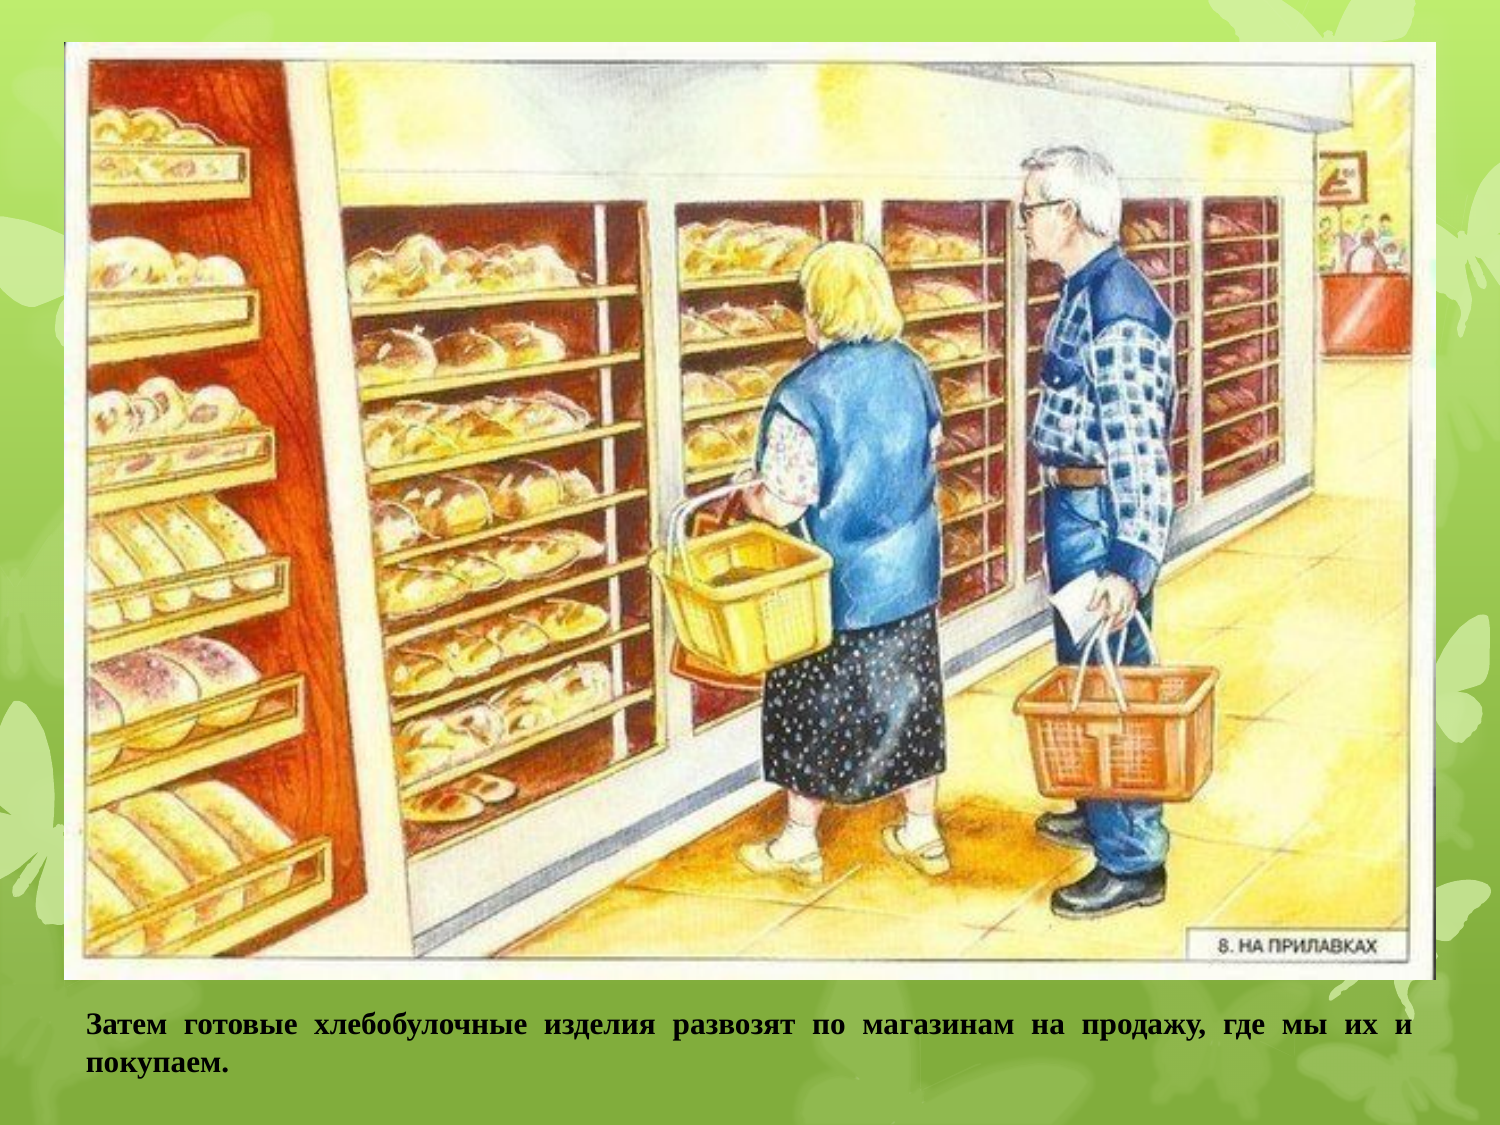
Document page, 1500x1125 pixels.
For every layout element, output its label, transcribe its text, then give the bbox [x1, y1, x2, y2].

picture [64, 42, 1436, 981]
title Затем готовые хлебобулочные изделия развозят по магазинам на продажу, где мы их и покупаем. [70, 989, 1430, 1094]
